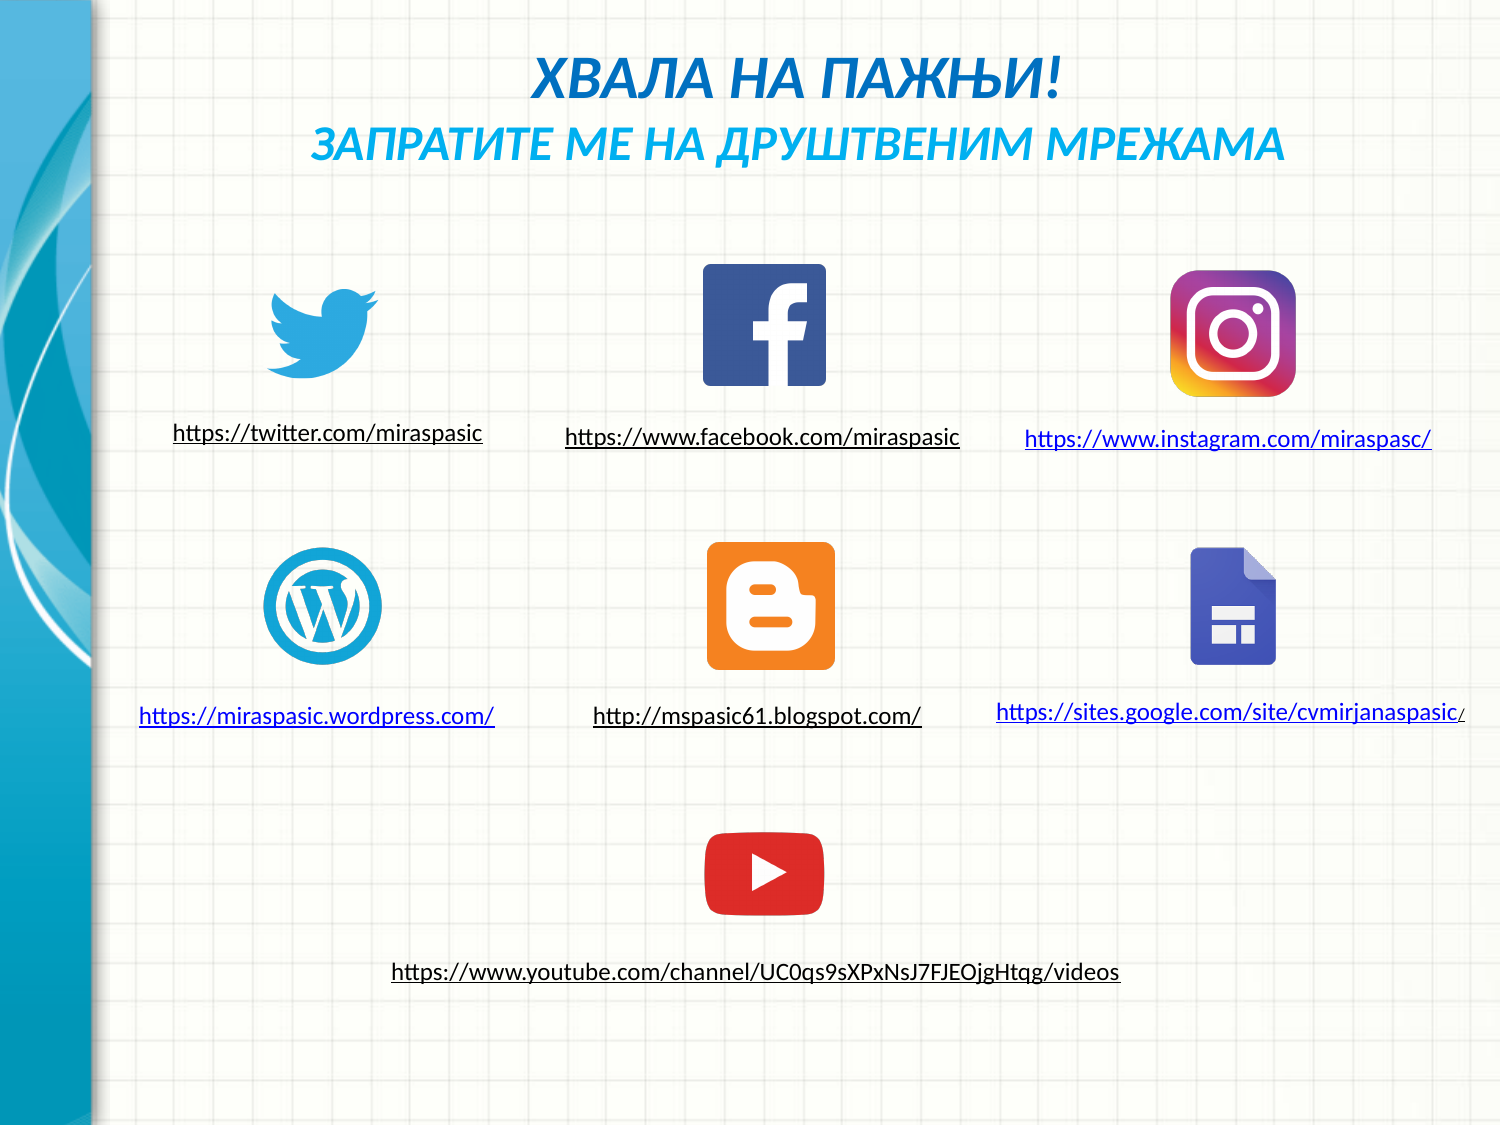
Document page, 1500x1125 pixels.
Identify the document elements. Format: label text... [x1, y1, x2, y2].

text_box https://www.facebook.com/miraspasic [549, 413, 981, 466]
title ХВАЛА НА ПАЖЊИ! ЗАПРАТИТЕ МЕ НА ДРУШТВЕНИМ МРЕЖАМА [135, 22, 1461, 210]
text_box https://sites.google.com/site/cvmirjanaspasic/ [981, 687, 1486, 738]
text_box https://miraspasic.wordpress.com/ [123, 692, 522, 742]
text_box https://www.instagram.com/miraspasc/ [1009, 414, 1457, 465]
text_box https://www.youtube.com/channel/UC0qs9sXPxNsJ7FJEOjgHtqg/videos [376, 947, 1153, 989]
text_box https://twitter.com/miraspasic [157, 408, 519, 461]
picture [0, 0, 1500, 1125]
text_box http://mspasic61.blogspot.com/ [577, 692, 940, 733]
